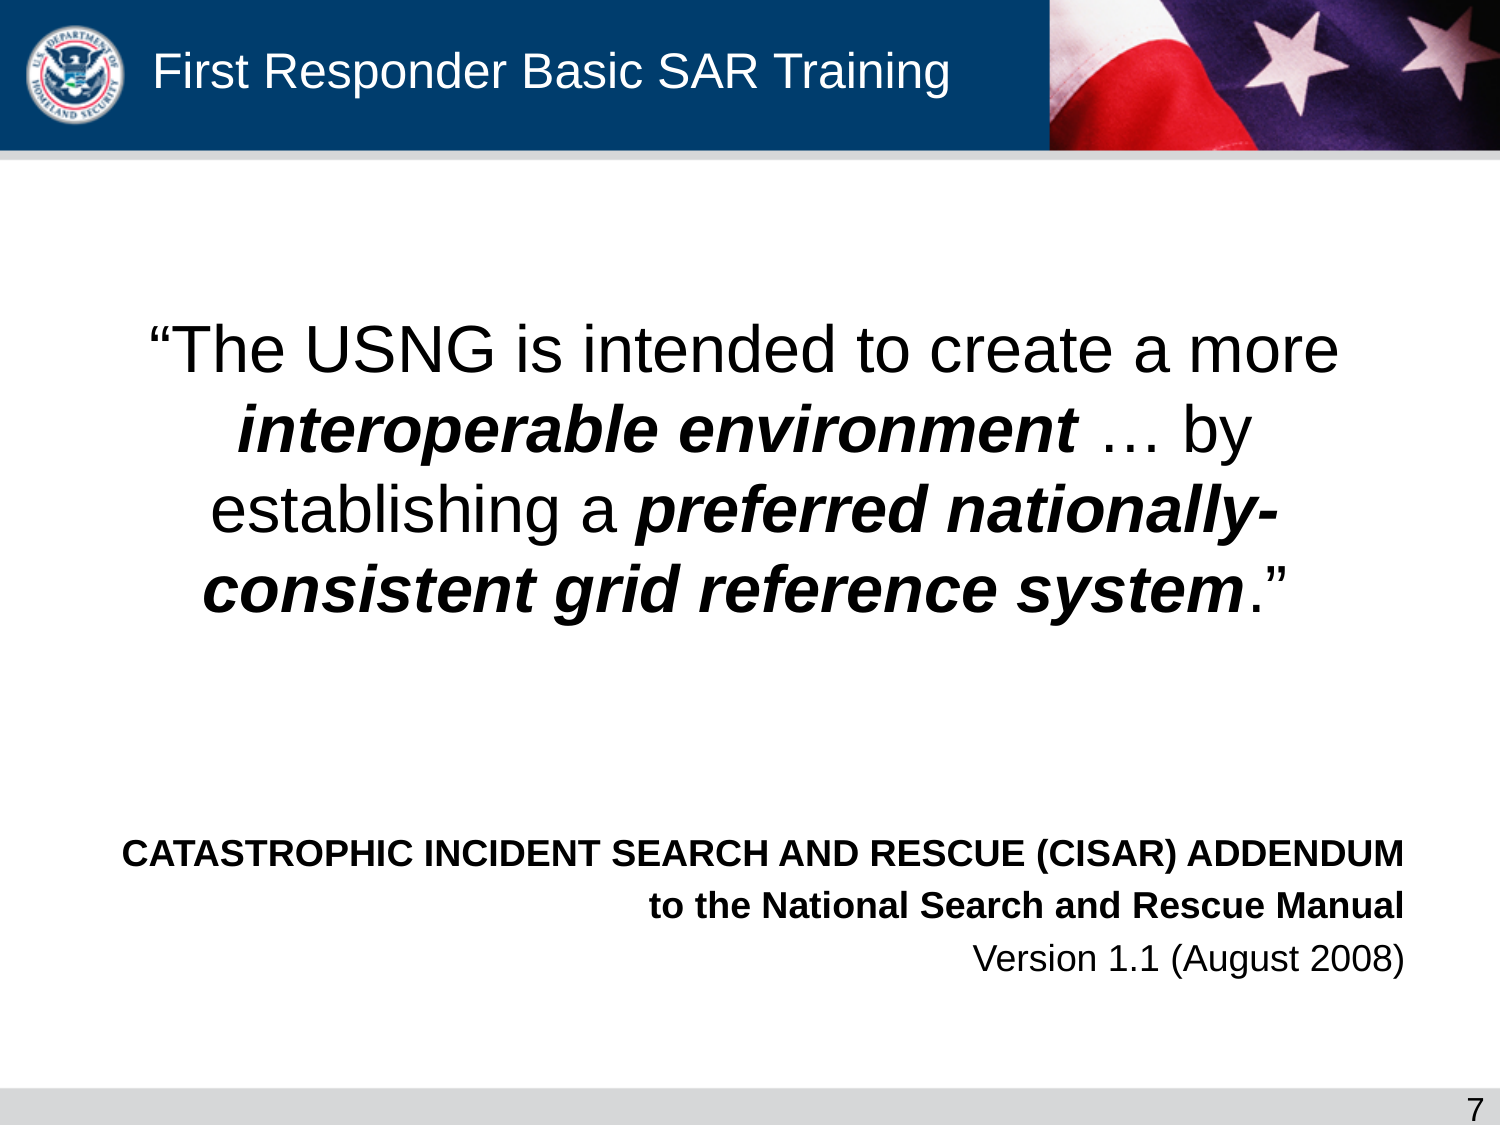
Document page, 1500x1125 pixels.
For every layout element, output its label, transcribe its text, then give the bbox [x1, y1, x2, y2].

slide_number 6 [1149, 1079, 1500, 1125]
list “The USNG is intended to create a more interoperable environment … by establishing a preferred nationally-consistent grid reference system.” CATASTROPHIC INCIDENT SEARCH AND RESCUE (CISAR) ADDENDUM to the National Search and Rescue Manual Version 1.1 (August 2008) [70, 204, 1421, 1048]
picture [0, 0, 1500, 1125]
